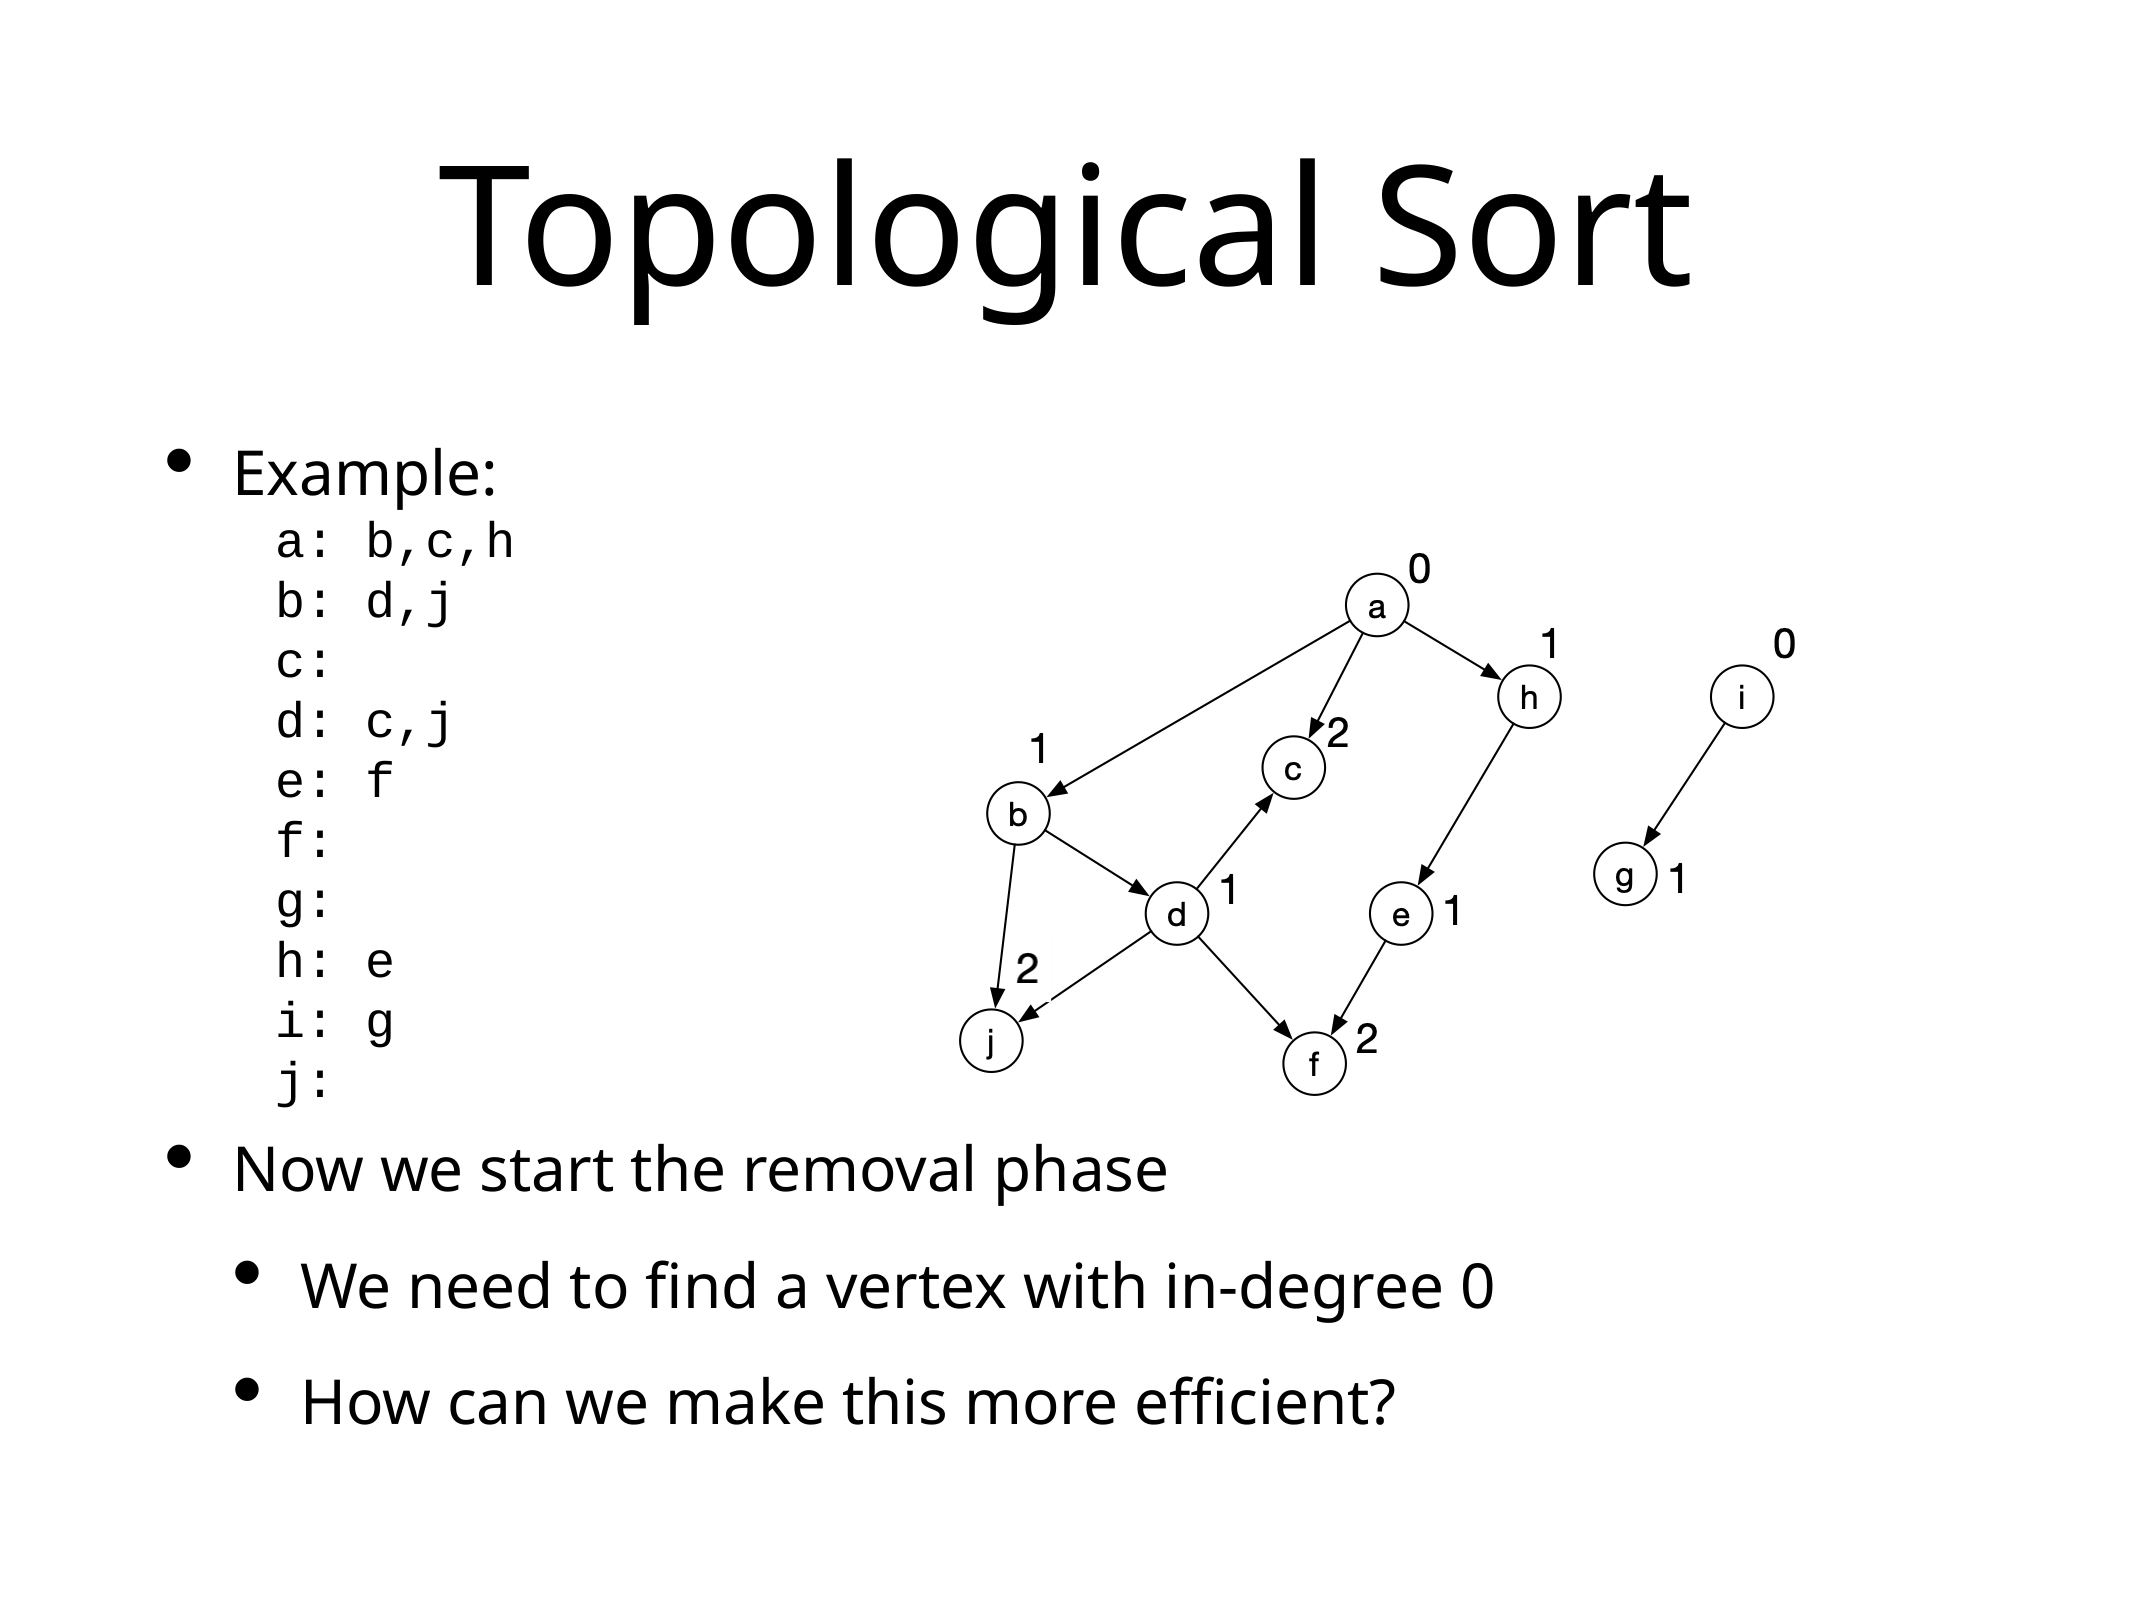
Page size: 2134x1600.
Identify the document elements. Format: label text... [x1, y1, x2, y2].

picture [958, 531, 1809, 1097]
text_box a: b,c,h b: d,j c: d: c,j e: f f: g: h: e i: g j: [266, 499, 524, 1116]
title Topological Sort [155, 41, 1978, 397]
list Example: Now we start the removal phase We need to find a vertex with in-degree 0 How can we make this more efficient? [155, 424, 1978, 1457]
